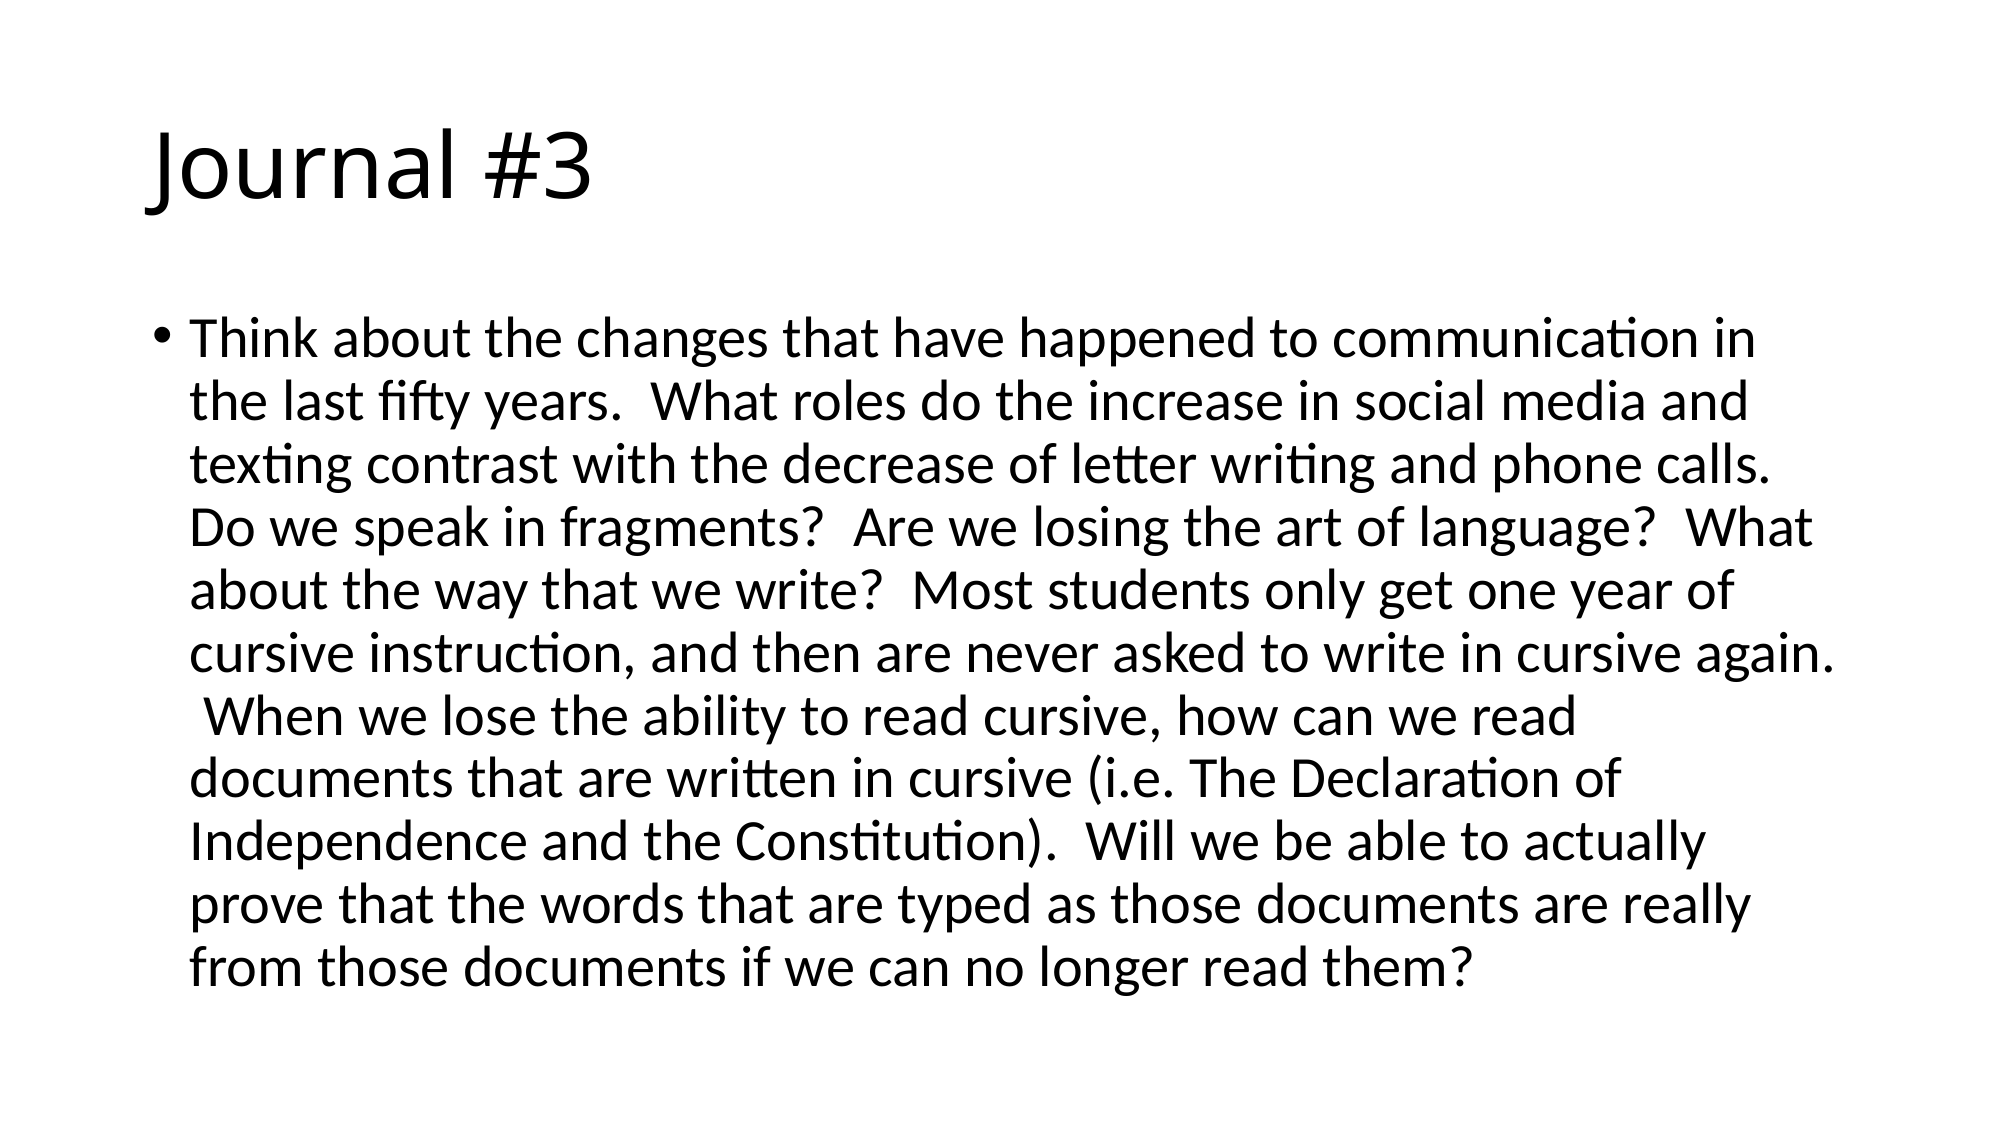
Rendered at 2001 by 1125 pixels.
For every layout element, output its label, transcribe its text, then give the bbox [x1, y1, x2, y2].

list Think about the changes that have happened to communication in the last fifty years. What roles do the increase in social media and texting contrast with the decrease of letter writing and phone calls. Do we speak in fragments? Are we losing the art of language? What about the way that we write? Most students only get one year of cursive instruction, and then are never asked to write in cursive again. When we lose the ability to read cursive, how can we read documents that are written in cursive (i.e. The Declaration of Independence and the Constitution). Will we be able to actually prove that the words that are typed as those documents are really from those documents if we can no longer read them? [137, 299, 1863, 1014]
title Journal #3 [137, 59, 1863, 278]
